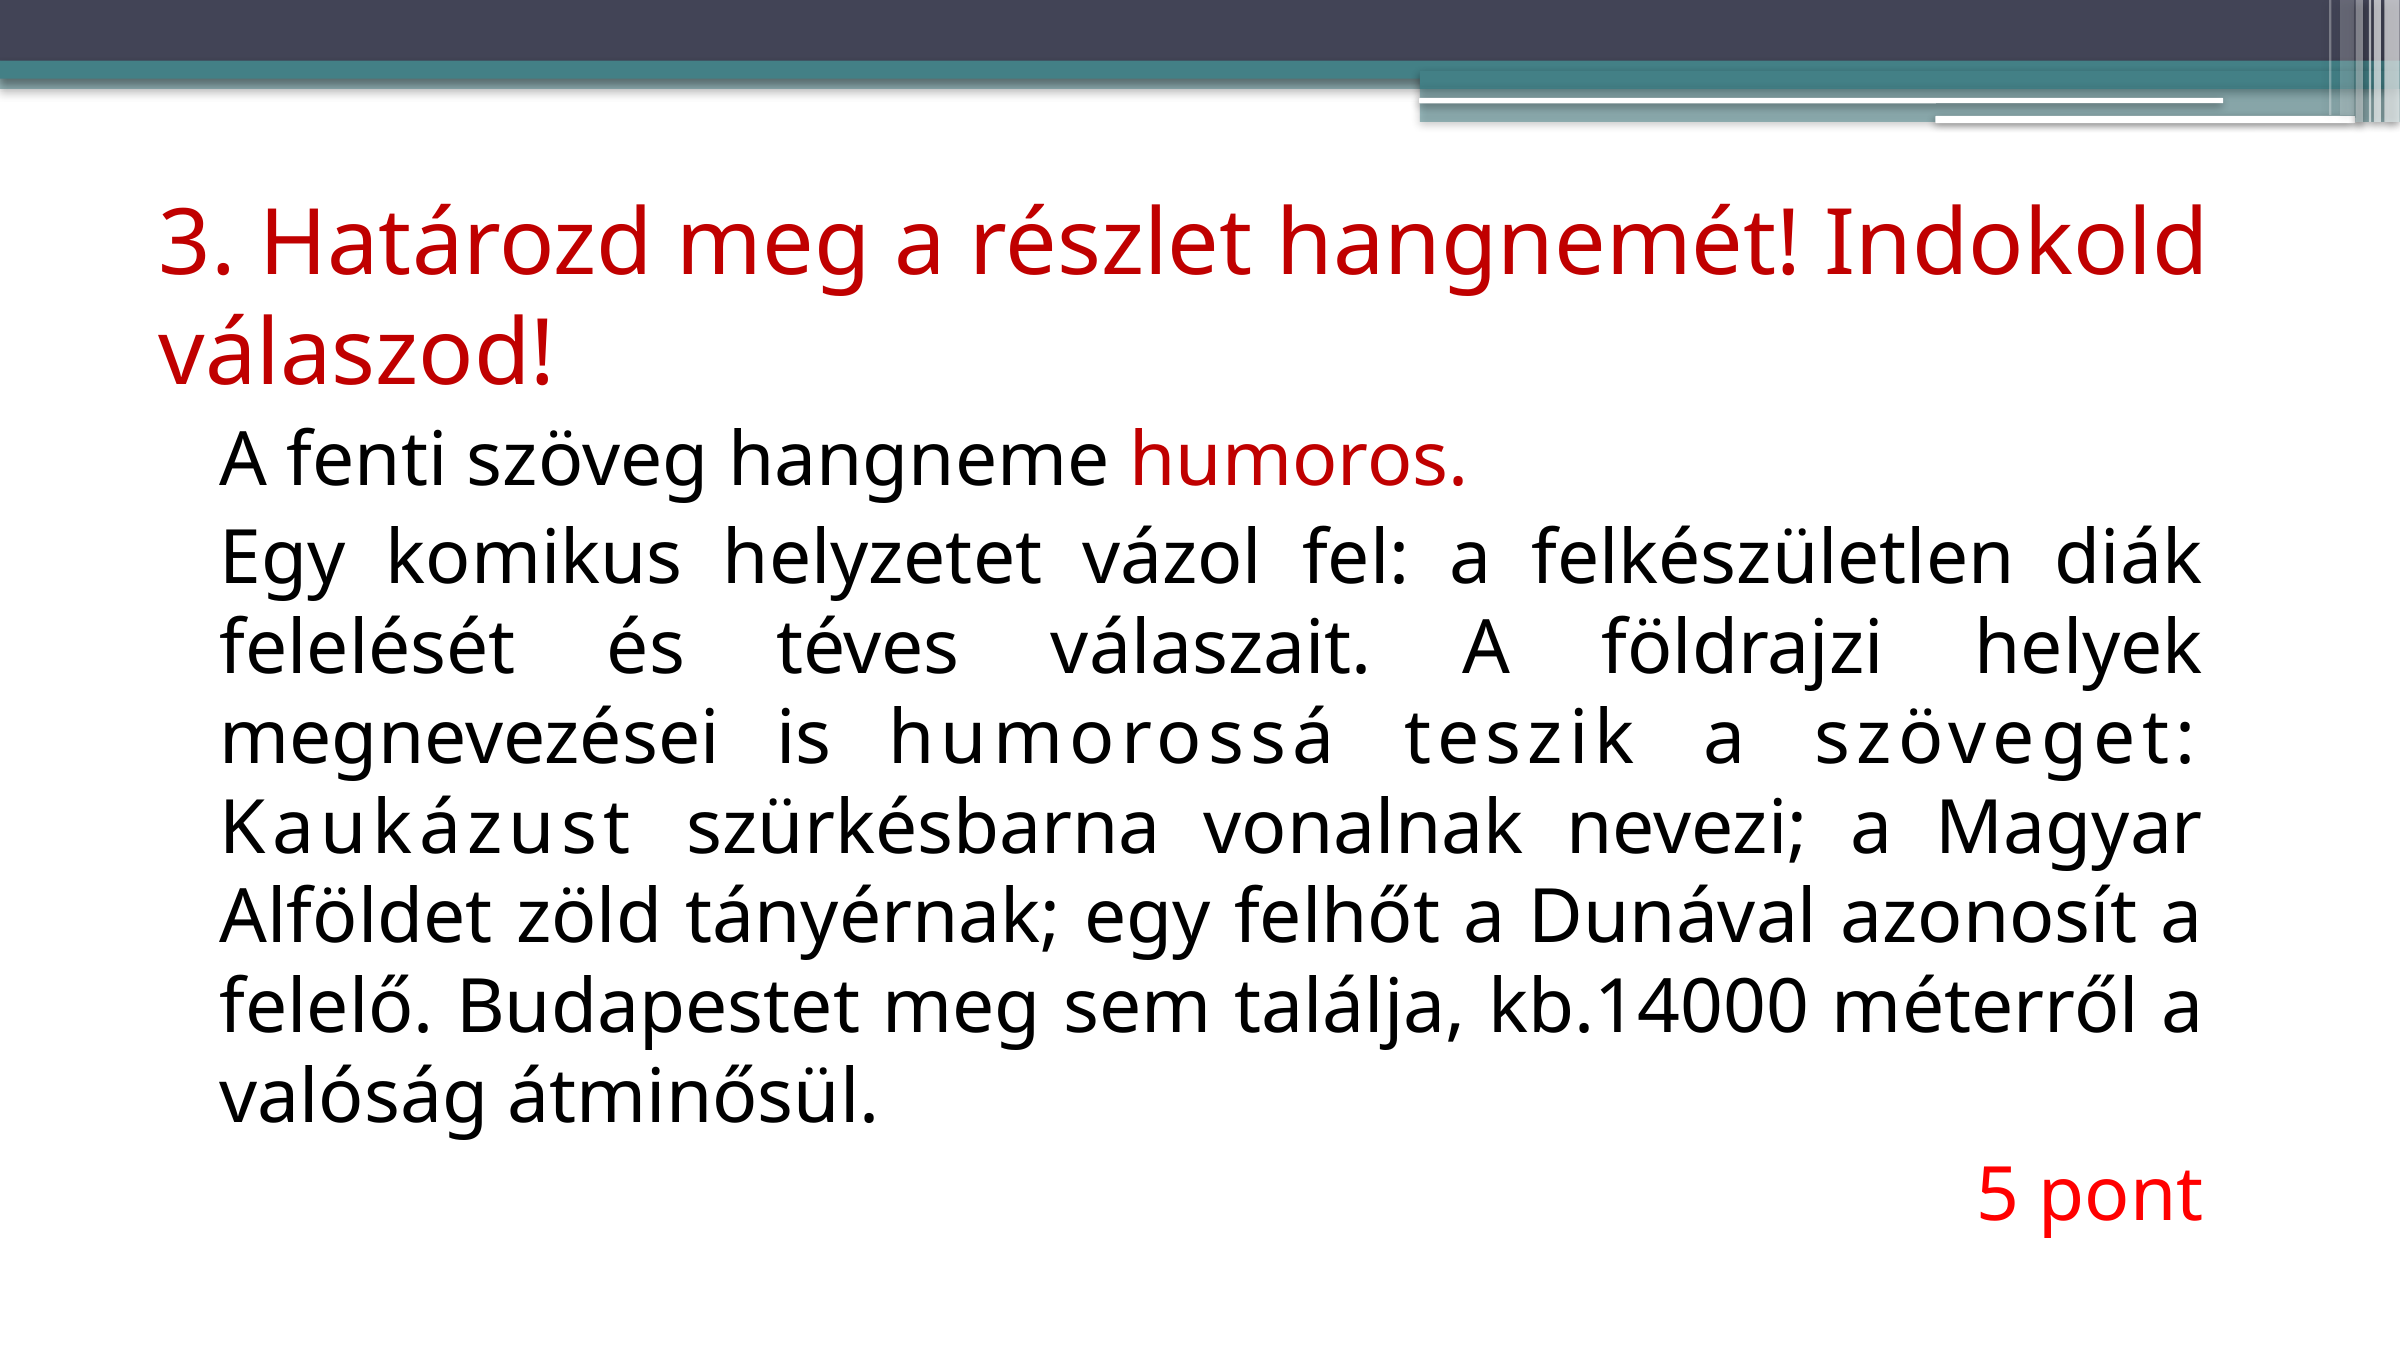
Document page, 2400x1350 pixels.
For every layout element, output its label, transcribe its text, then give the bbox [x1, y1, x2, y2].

title 3. Határozd meg a részlet hangnemét! Indokold válaszod! [137, 187, 2298, 398]
list A fenti szöveg hangneme humoros. Egy komikus helyzetet vázol fel: a felkészületlen diák felelését és téves válaszait. A földrajzi helyek megnevezései is humorossá teszik a szöveget: Kaukázust szürkésbarna vonalnak nevezi; a Magyar Alföldet zöld tányérnak; egy felhőt a Dunával azonosít a felelő. Budapestet meg sem találja, kb.14000 méterről a valóság átminősül. 5 pont [174, 399, 2225, 1252]
